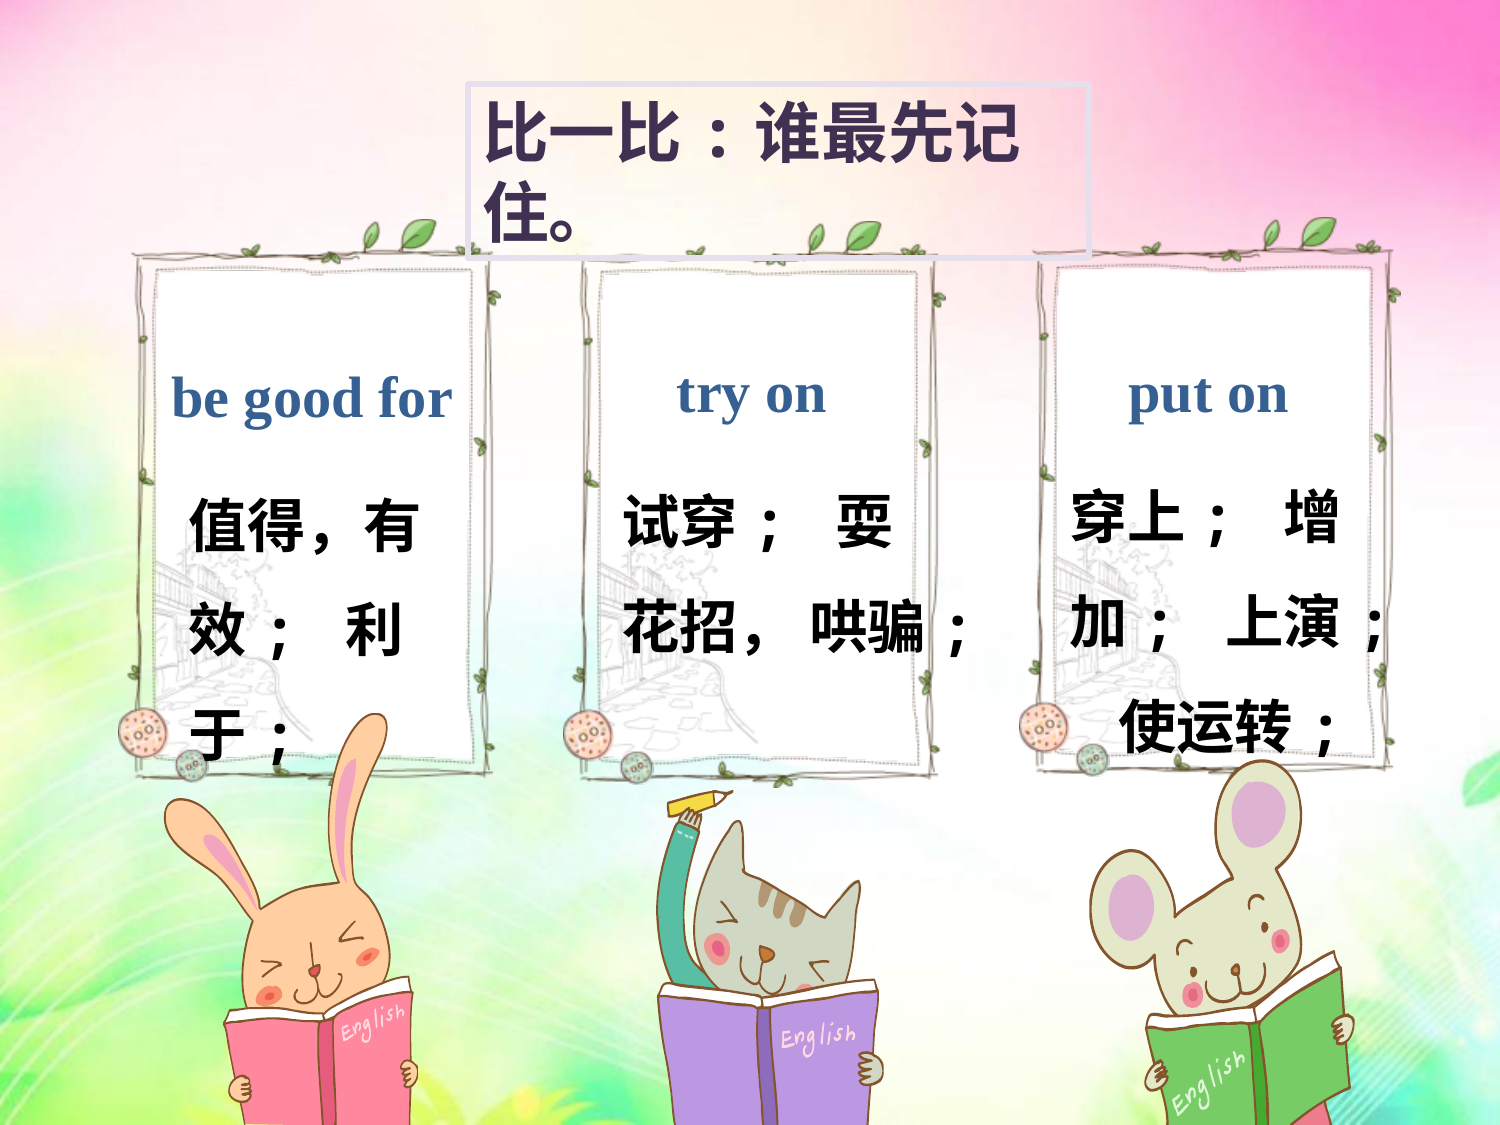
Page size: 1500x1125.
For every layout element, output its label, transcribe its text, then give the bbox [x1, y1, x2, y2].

picture [0, 0, 1500, 1125]
text_box 试穿; 耍花招， 哄骗; [949, 443, 959, 773]
text_box 比一比:谁最先记住。 [468, 84, 1090, 259]
